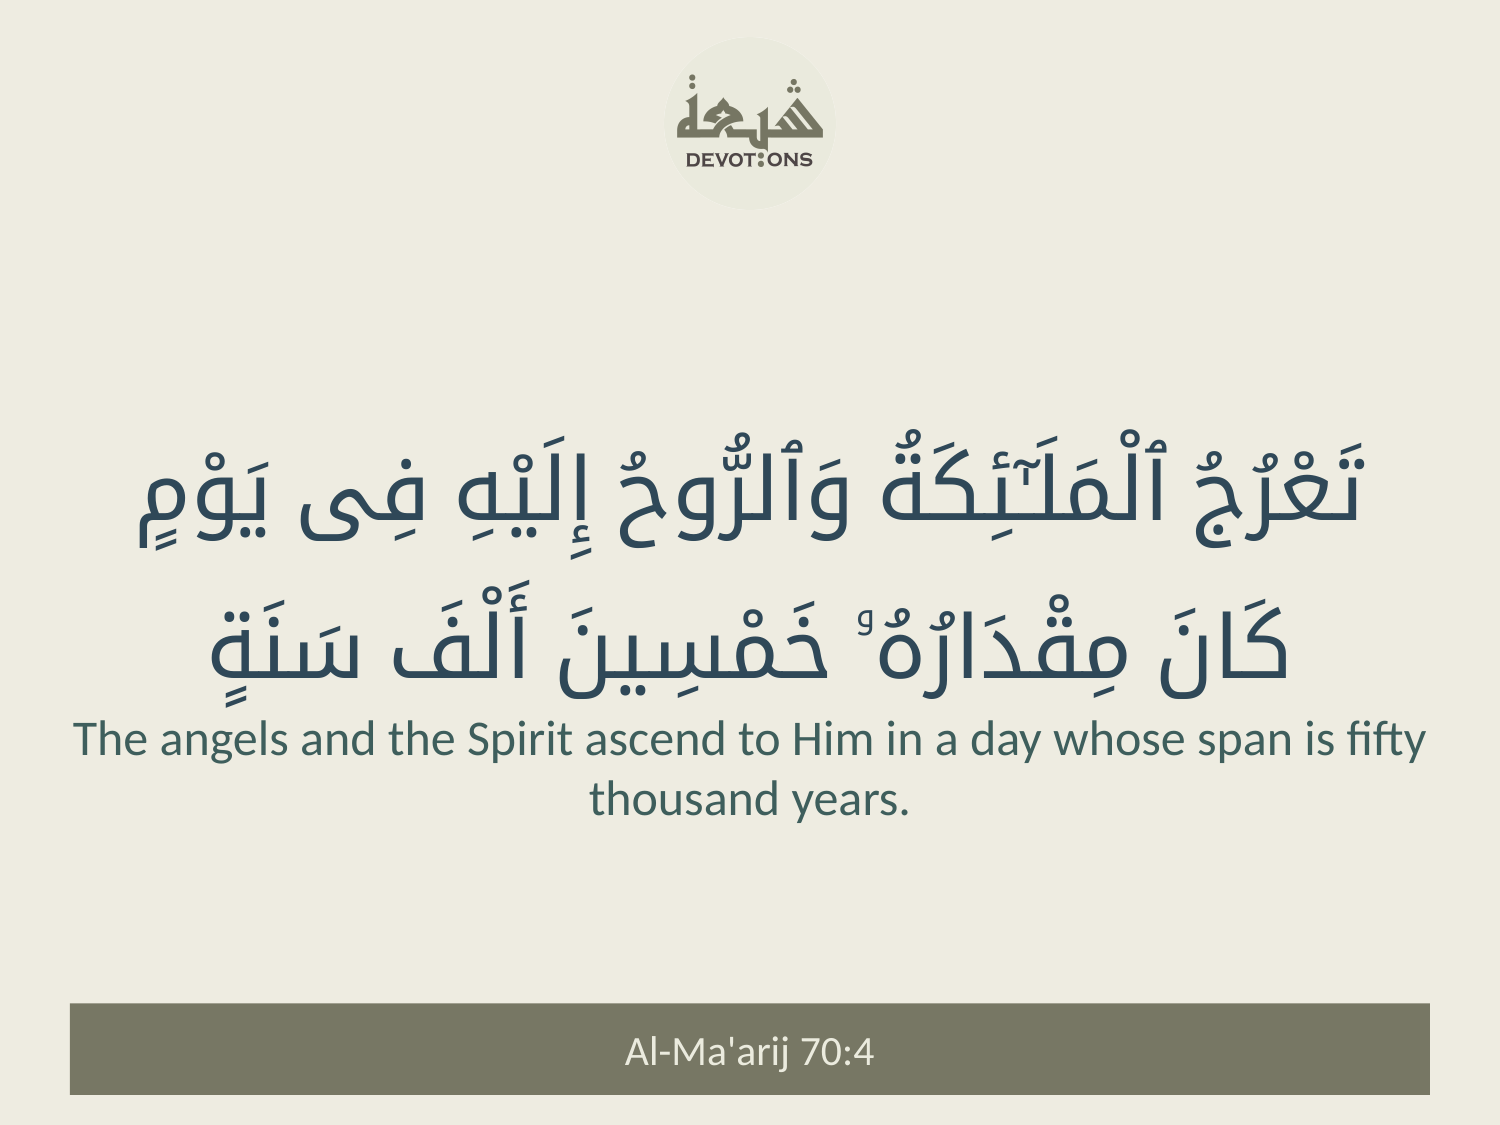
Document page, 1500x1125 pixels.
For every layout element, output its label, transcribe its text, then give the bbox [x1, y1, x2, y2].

picture [656, 29, 844, 203]
list Al-Ma'arij 70:4 [69, 1003, 1430, 1095]
list تَعْرُجُ ٱلْمَلَـٰٓئِكَةُ وَٱلرُّوحُ إِلَيْهِ فِى يَوْمٍ كَانَ مِقْدَارُهُۥ خَمْسِينَ أَلْفَ سَنَةٍ The angels and the Spirit ascend to Him in a day whose span is fifty thousand years. [69, 203, 1430, 1003]
